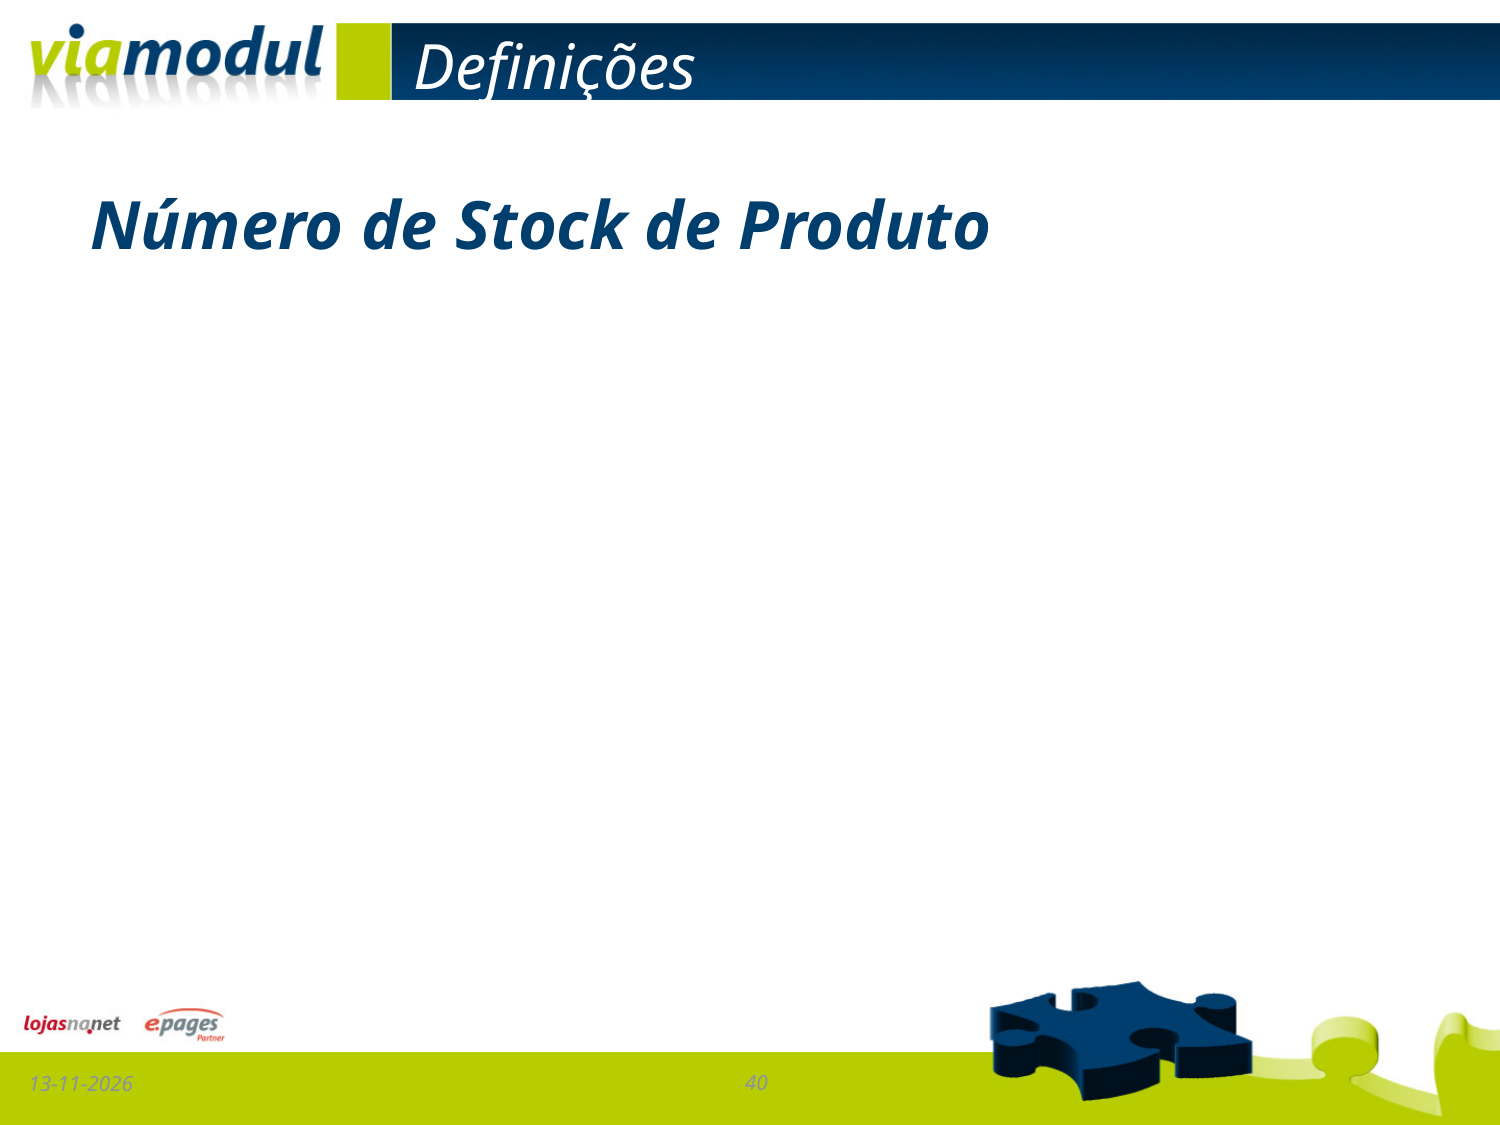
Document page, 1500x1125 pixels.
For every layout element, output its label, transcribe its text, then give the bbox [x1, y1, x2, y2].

title Definições [398, 23, 1500, 106]
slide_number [13, 1066, 364, 1103]
picture [0, 0, 1500, 120]
slide_number 40 [669, 1066, 844, 1102]
picture [0, 976, 1500, 1125]
list Número de Stock de Produto [75, 175, 1425, 327]
